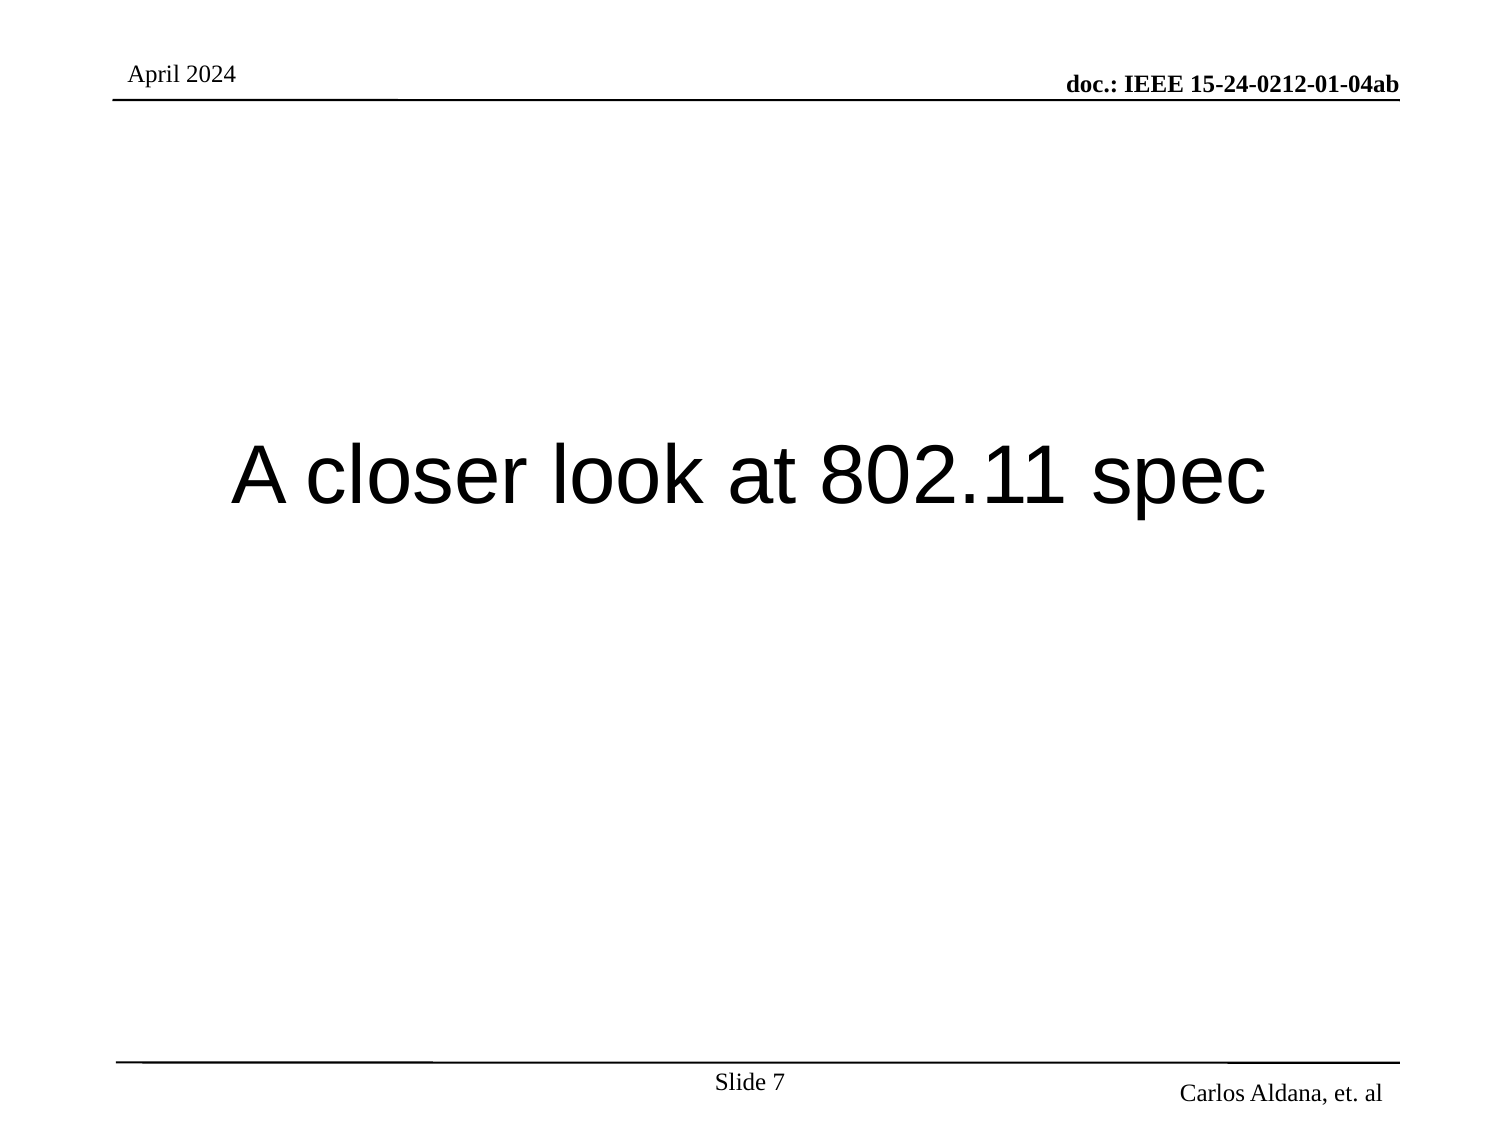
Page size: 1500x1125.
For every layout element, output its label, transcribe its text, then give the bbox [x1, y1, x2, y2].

title A closer look at 802.11 spec [112, 349, 1388, 591]
text_box Slide 7 [692, 1065, 808, 1125]
